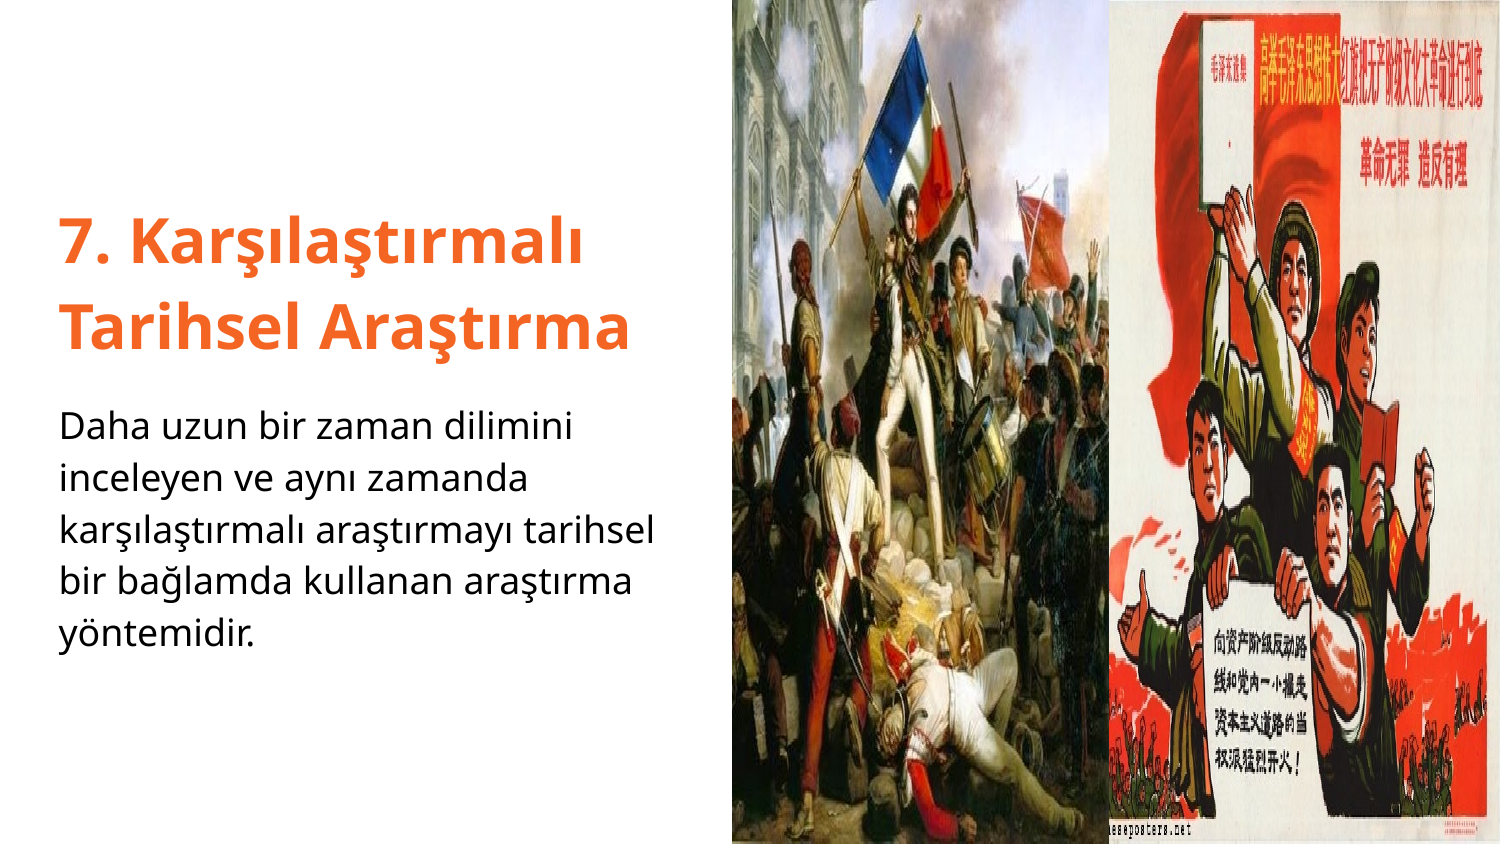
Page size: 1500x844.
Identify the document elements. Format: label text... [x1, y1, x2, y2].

subtitle 7. Karşılaştırmalı Tarihsel Araştırma Daha uzun bir zaman dilimini inceleyen ve aynı zamanda karşılaştırmalı araştırmayı tarihsel bir bağlamda kullanan araştırma yöntemidir. [43, 107, 708, 737]
picture [731, 0, 1500, 844]
